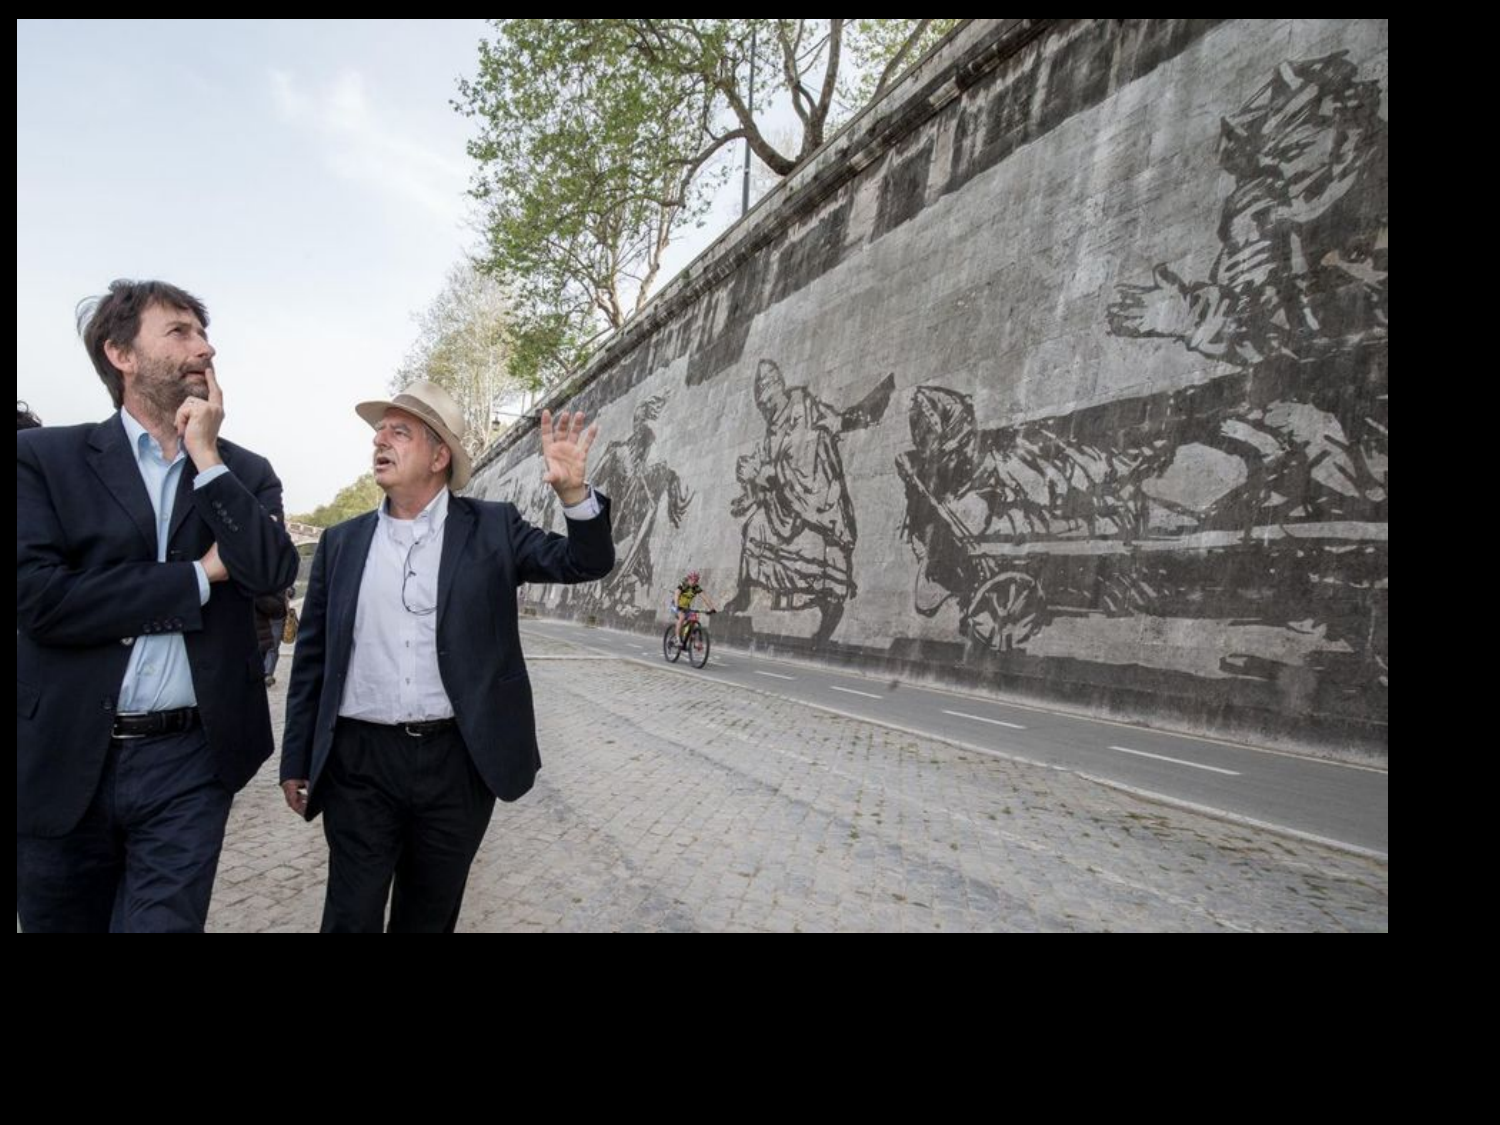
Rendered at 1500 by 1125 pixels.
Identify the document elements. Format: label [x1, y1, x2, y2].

list [17, 18, 1389, 933]
